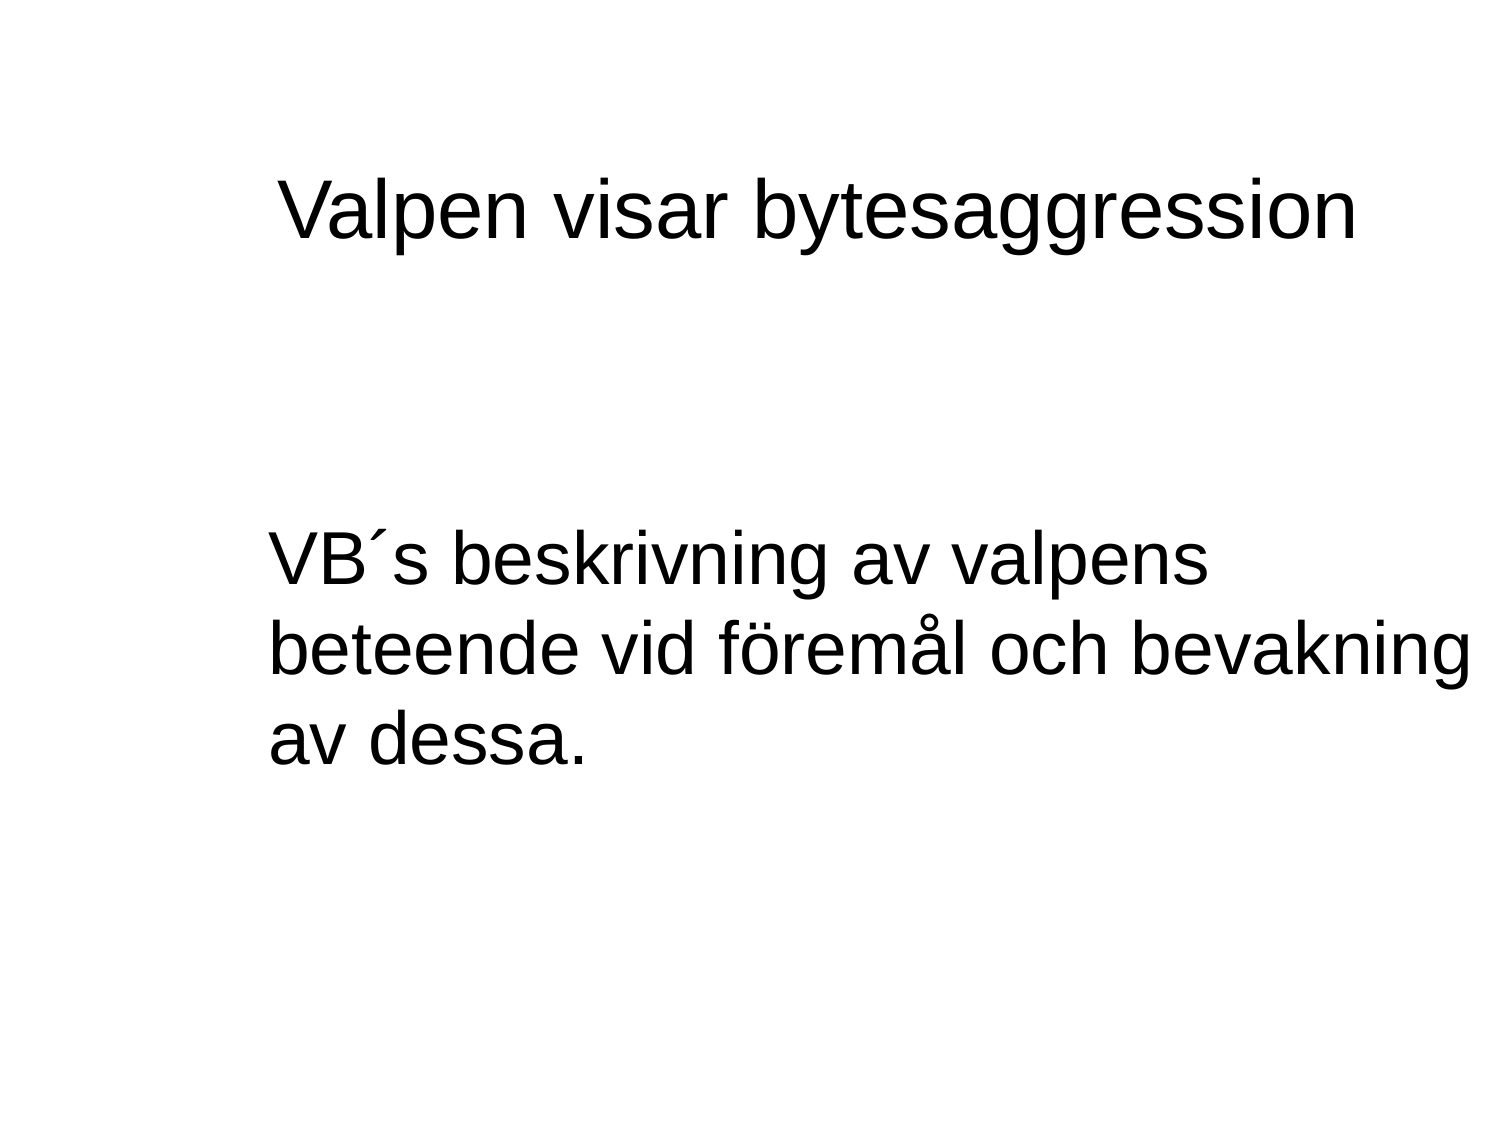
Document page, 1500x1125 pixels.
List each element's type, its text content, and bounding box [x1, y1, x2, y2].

list VB´s beskrivning av valpens beteende vid föremål och bevakning av dessa. [253, 397, 1500, 1024]
title Valpen visar bytesaggression [206, 66, 1454, 254]
